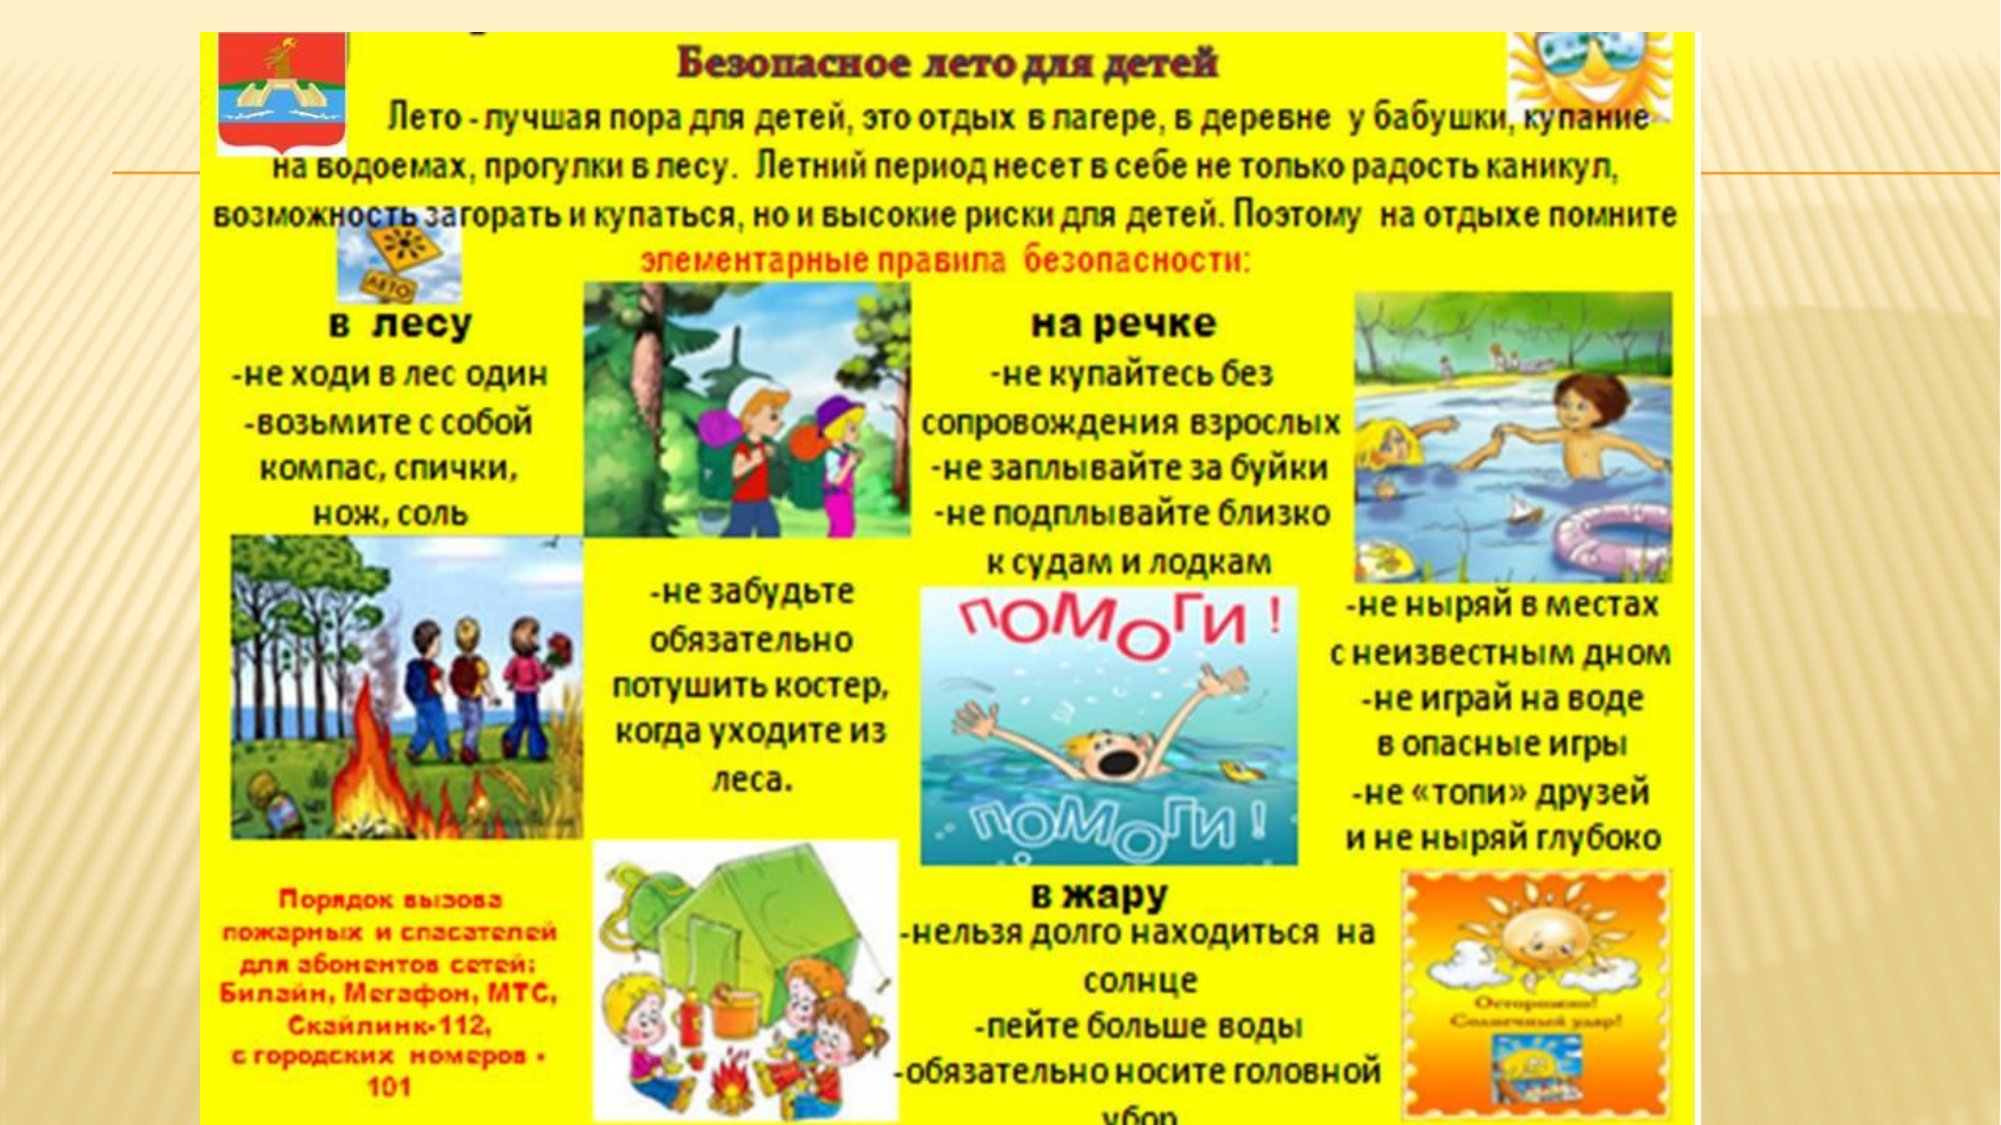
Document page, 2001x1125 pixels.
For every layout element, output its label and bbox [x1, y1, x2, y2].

picture [200, 32, 1701, 1125]
